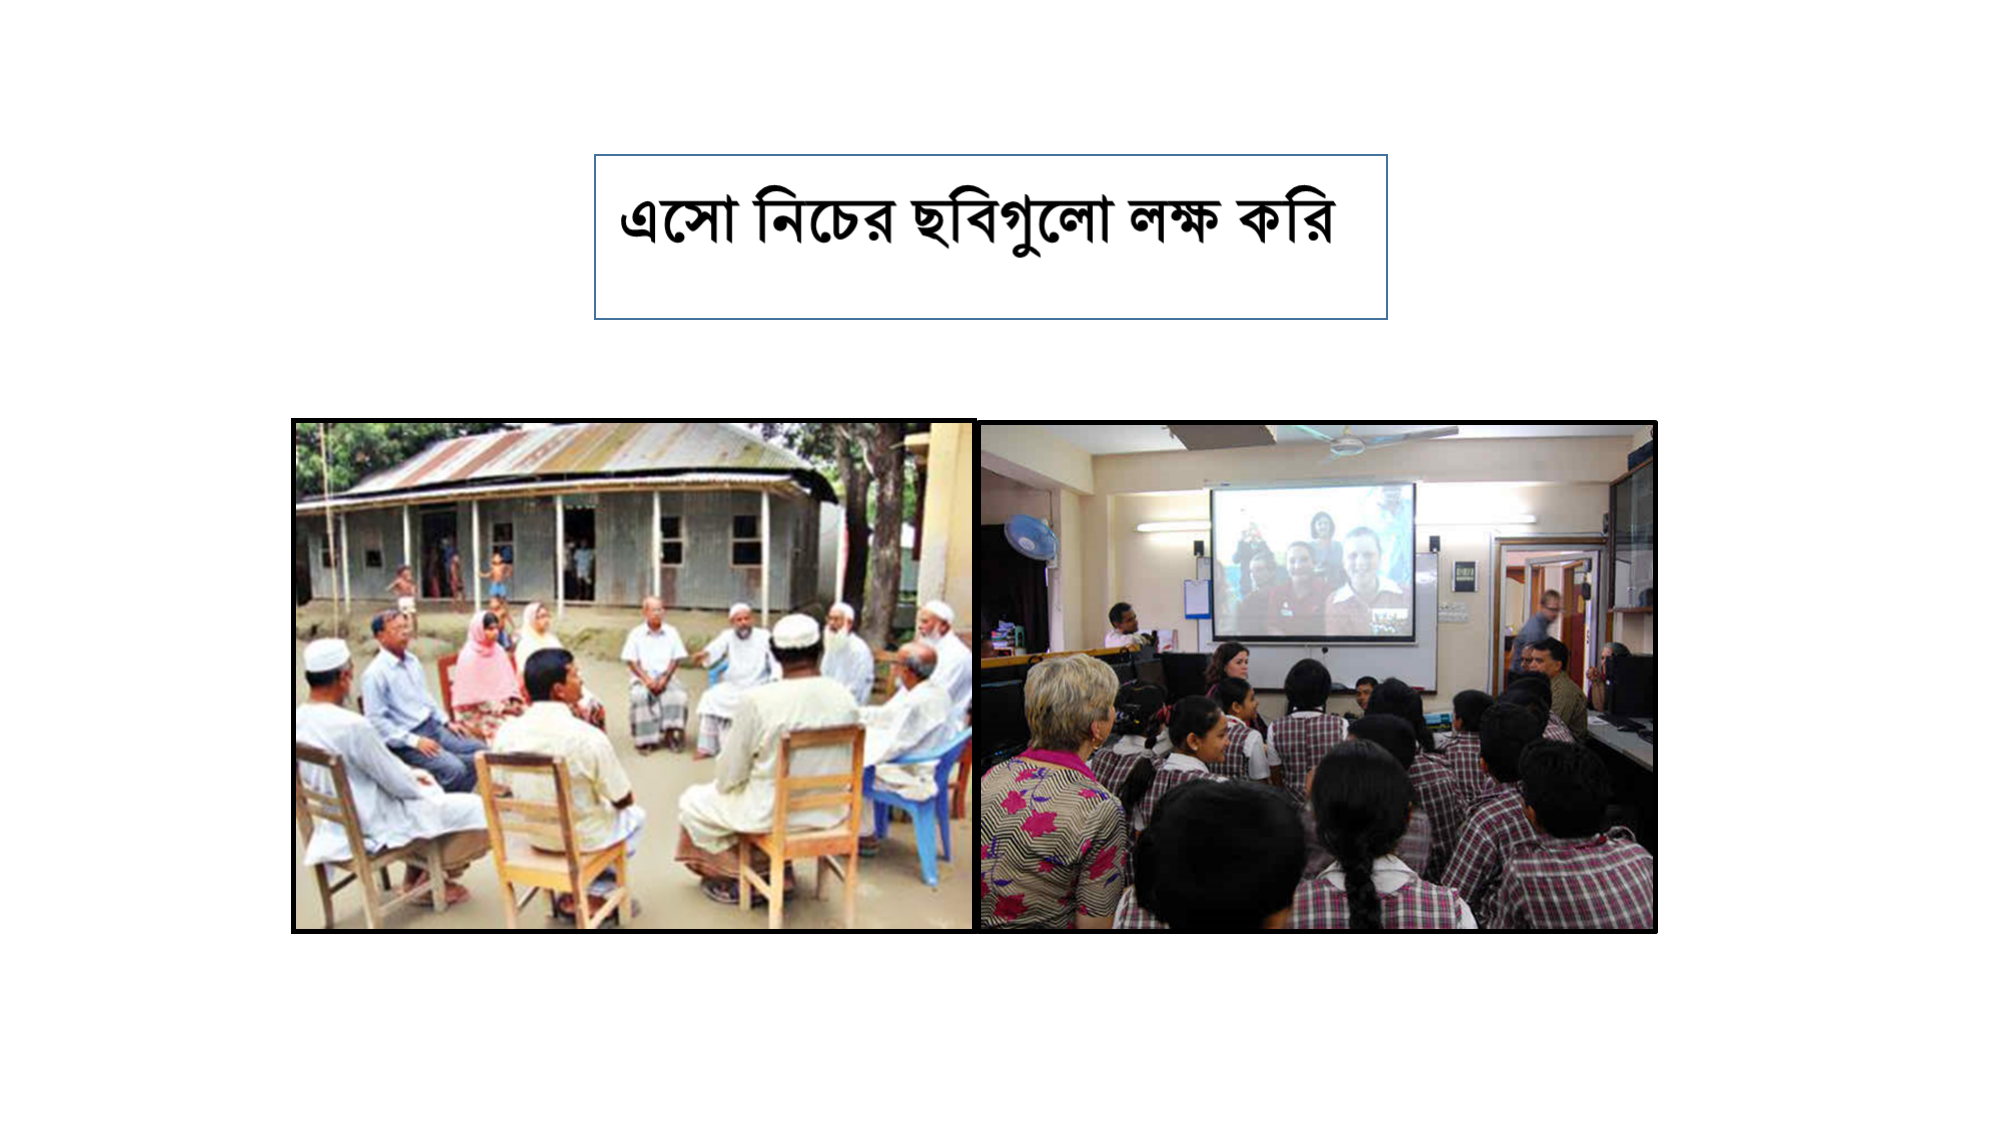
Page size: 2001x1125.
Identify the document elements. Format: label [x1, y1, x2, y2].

picture [291, 418, 1658, 934]
text_box [594, 154, 1388, 320]
picture [573, 154, 1380, 314]
